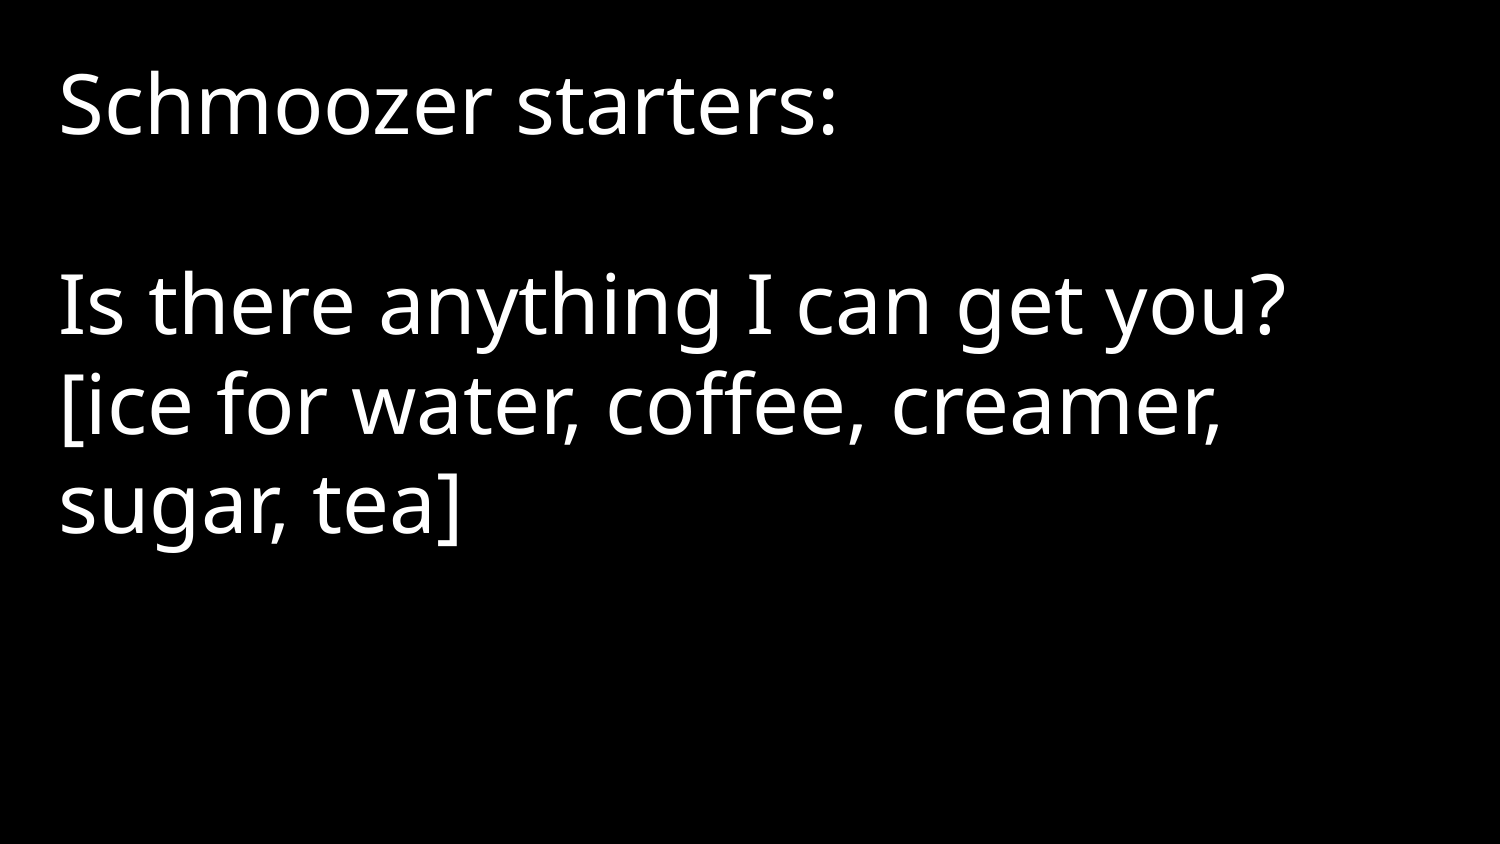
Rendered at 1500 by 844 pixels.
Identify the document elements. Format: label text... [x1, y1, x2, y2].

list Schmoozer starters: Is there anything I can get you? [ice for water, coffee, creamer, sugar, tea] [50, 46, 1425, 810]
